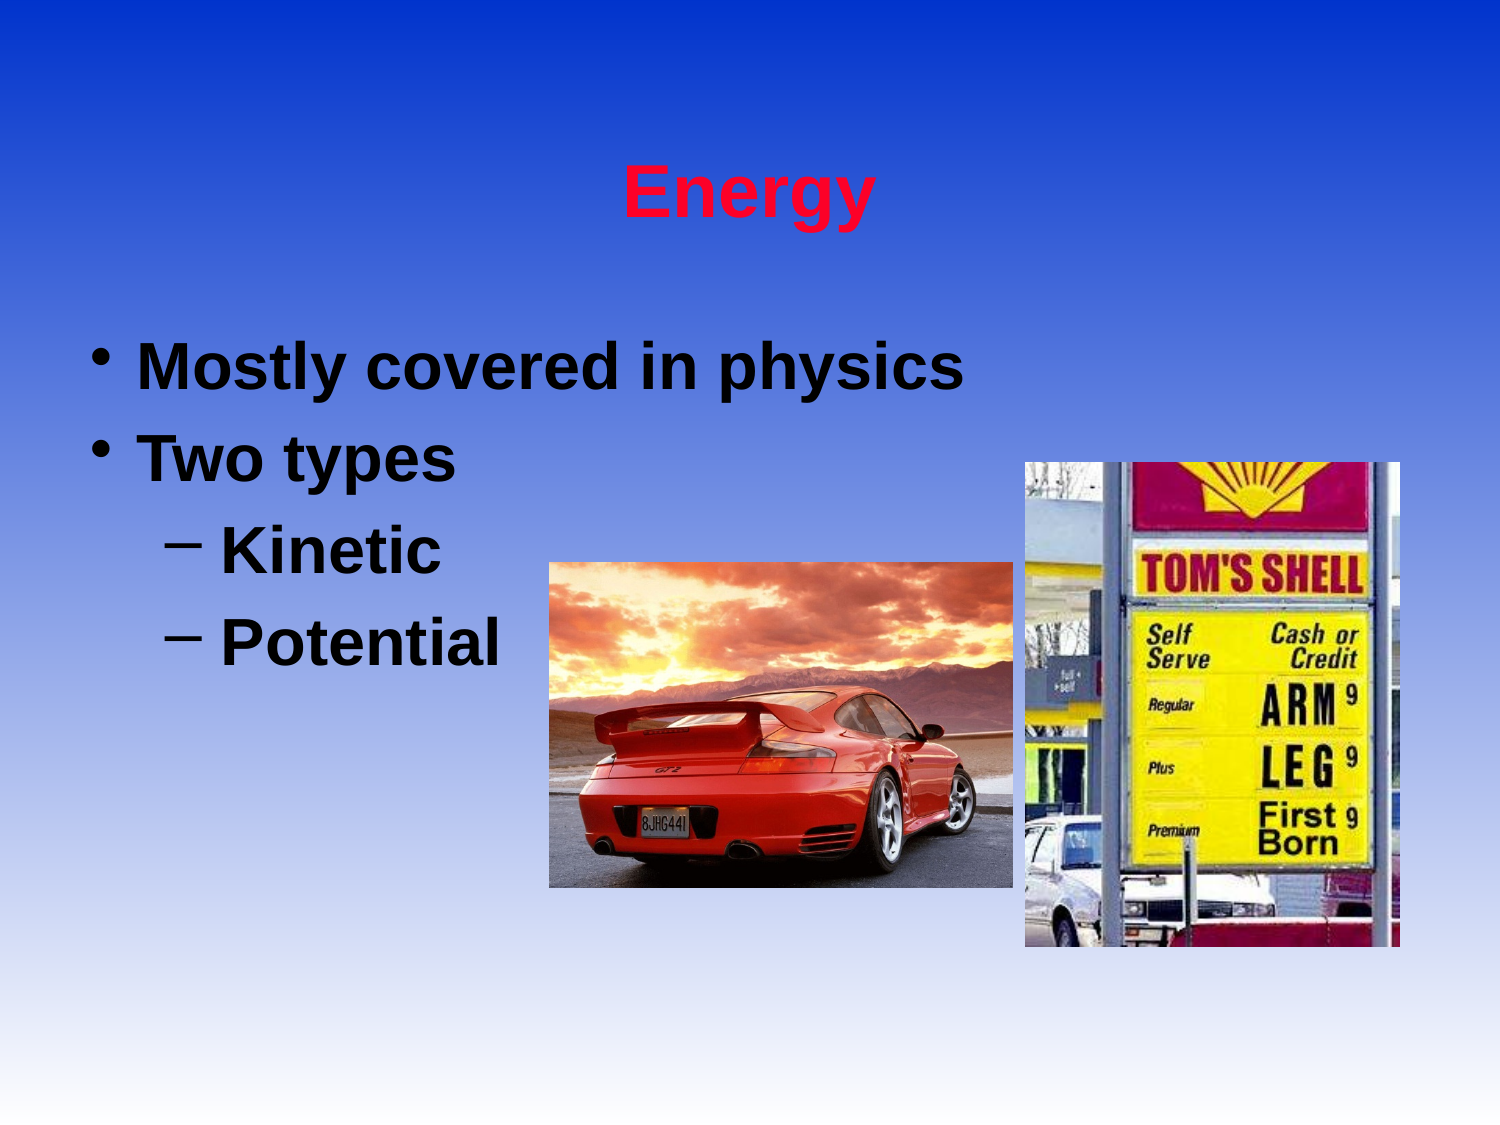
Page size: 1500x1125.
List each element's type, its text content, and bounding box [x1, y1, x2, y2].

picture [549, 562, 1013, 888]
list Mostly covered in physics Two types Kinetic Potential [75, 324, 1250, 1000]
picture [1024, 462, 1401, 948]
title Energy [162, 99, 1338, 288]
